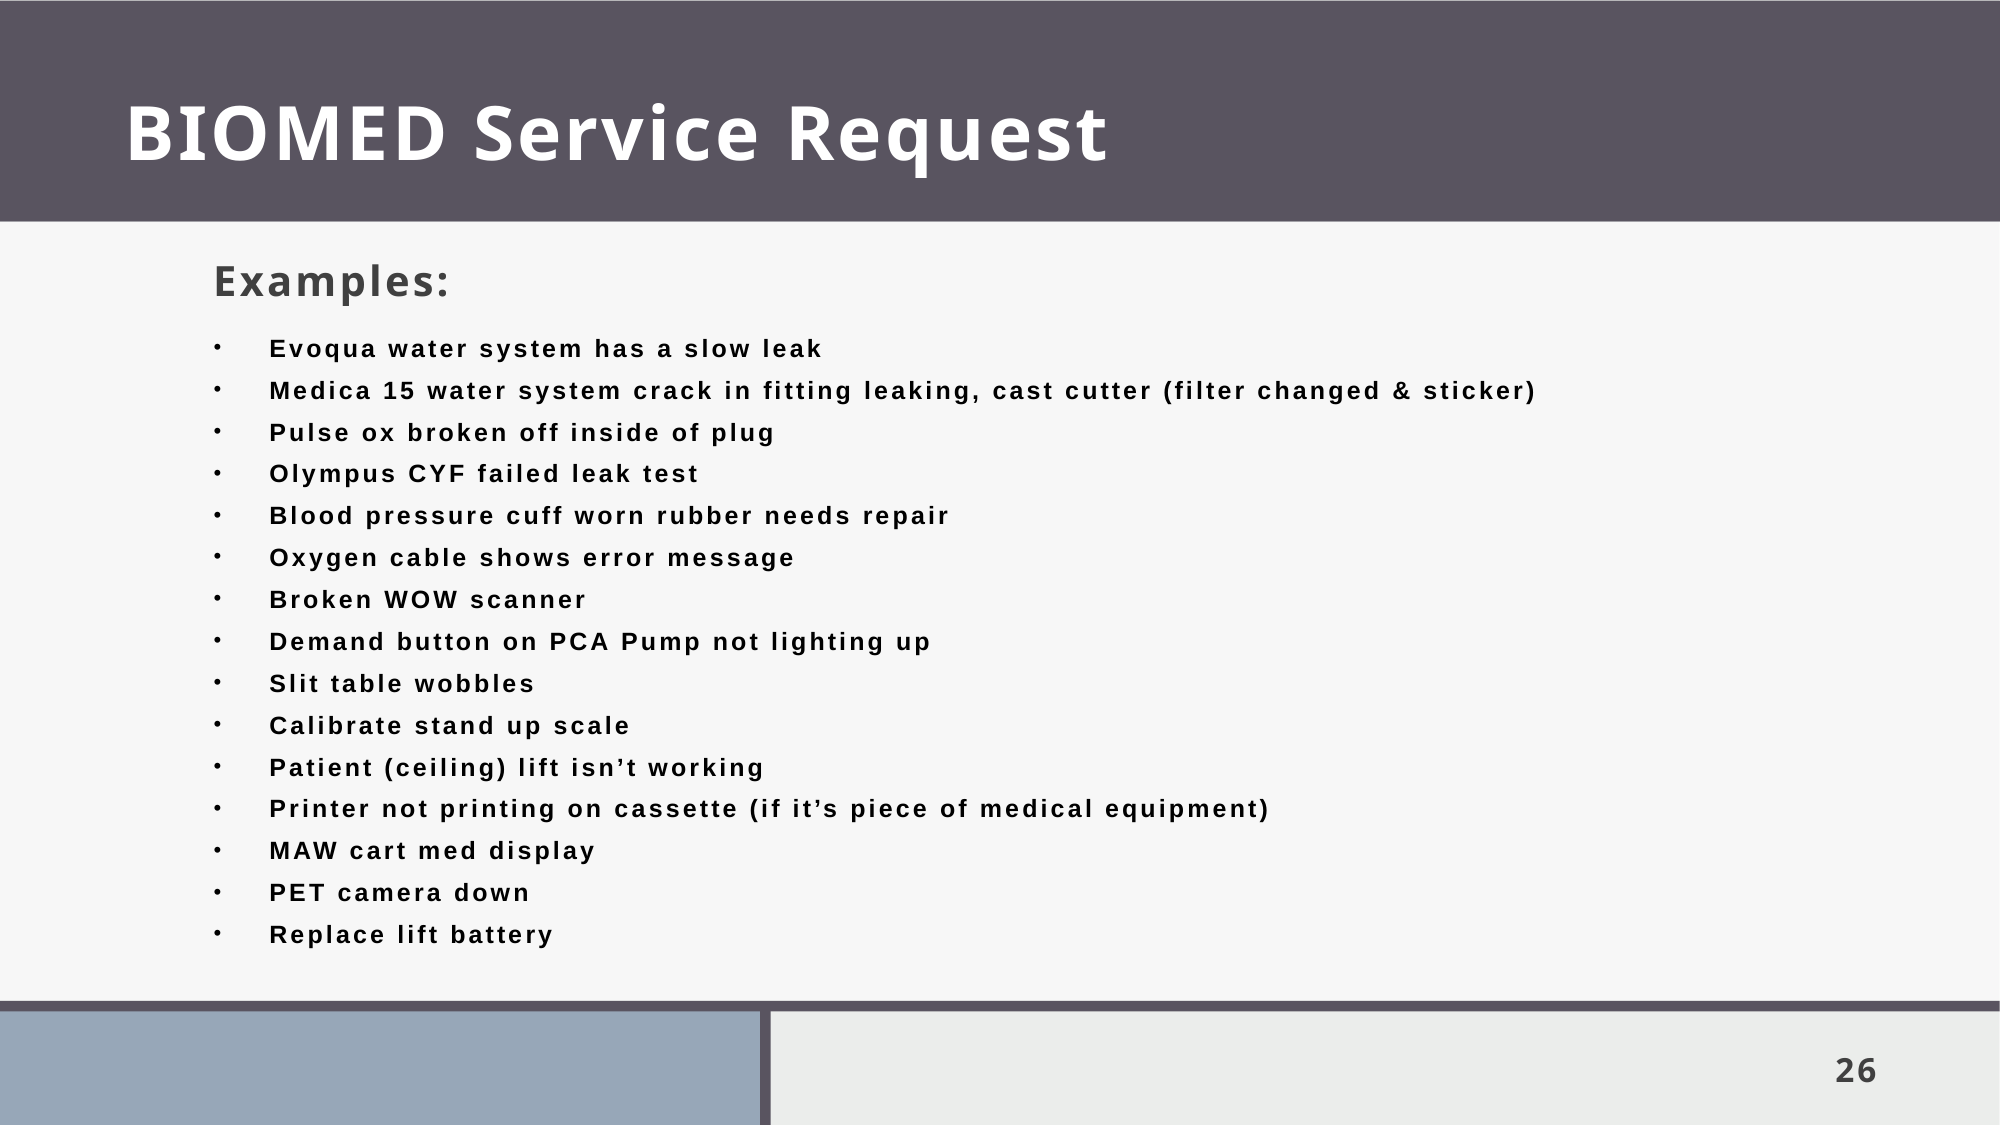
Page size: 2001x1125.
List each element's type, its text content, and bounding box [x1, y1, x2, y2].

list Examples: [195, 216, 971, 293]
list Evoqua water system has a slow leak Medica 15 water system crack in fitting leaking, cast cutter (filter changed & sticker) Pulse ox broken off inside of plug Olympus CYF failed leak test Blood pressure cuff worn rubber needs repair Oxygen cable shows error message Broken WOW scanner Demand button on PCA Pump not lighting up Slit table wobbles Calibrate stand up scale Patient (ceiling) lift isn’t working Printer not printing on cassette (if it’s piece of medical equipment) MAW cart med display PET camera down Replace lift battery [195, 302, 1805, 800]
slide_number 26 [1733, 1035, 1895, 1110]
title BIOMED Service Request [106, 29, 1895, 184]
